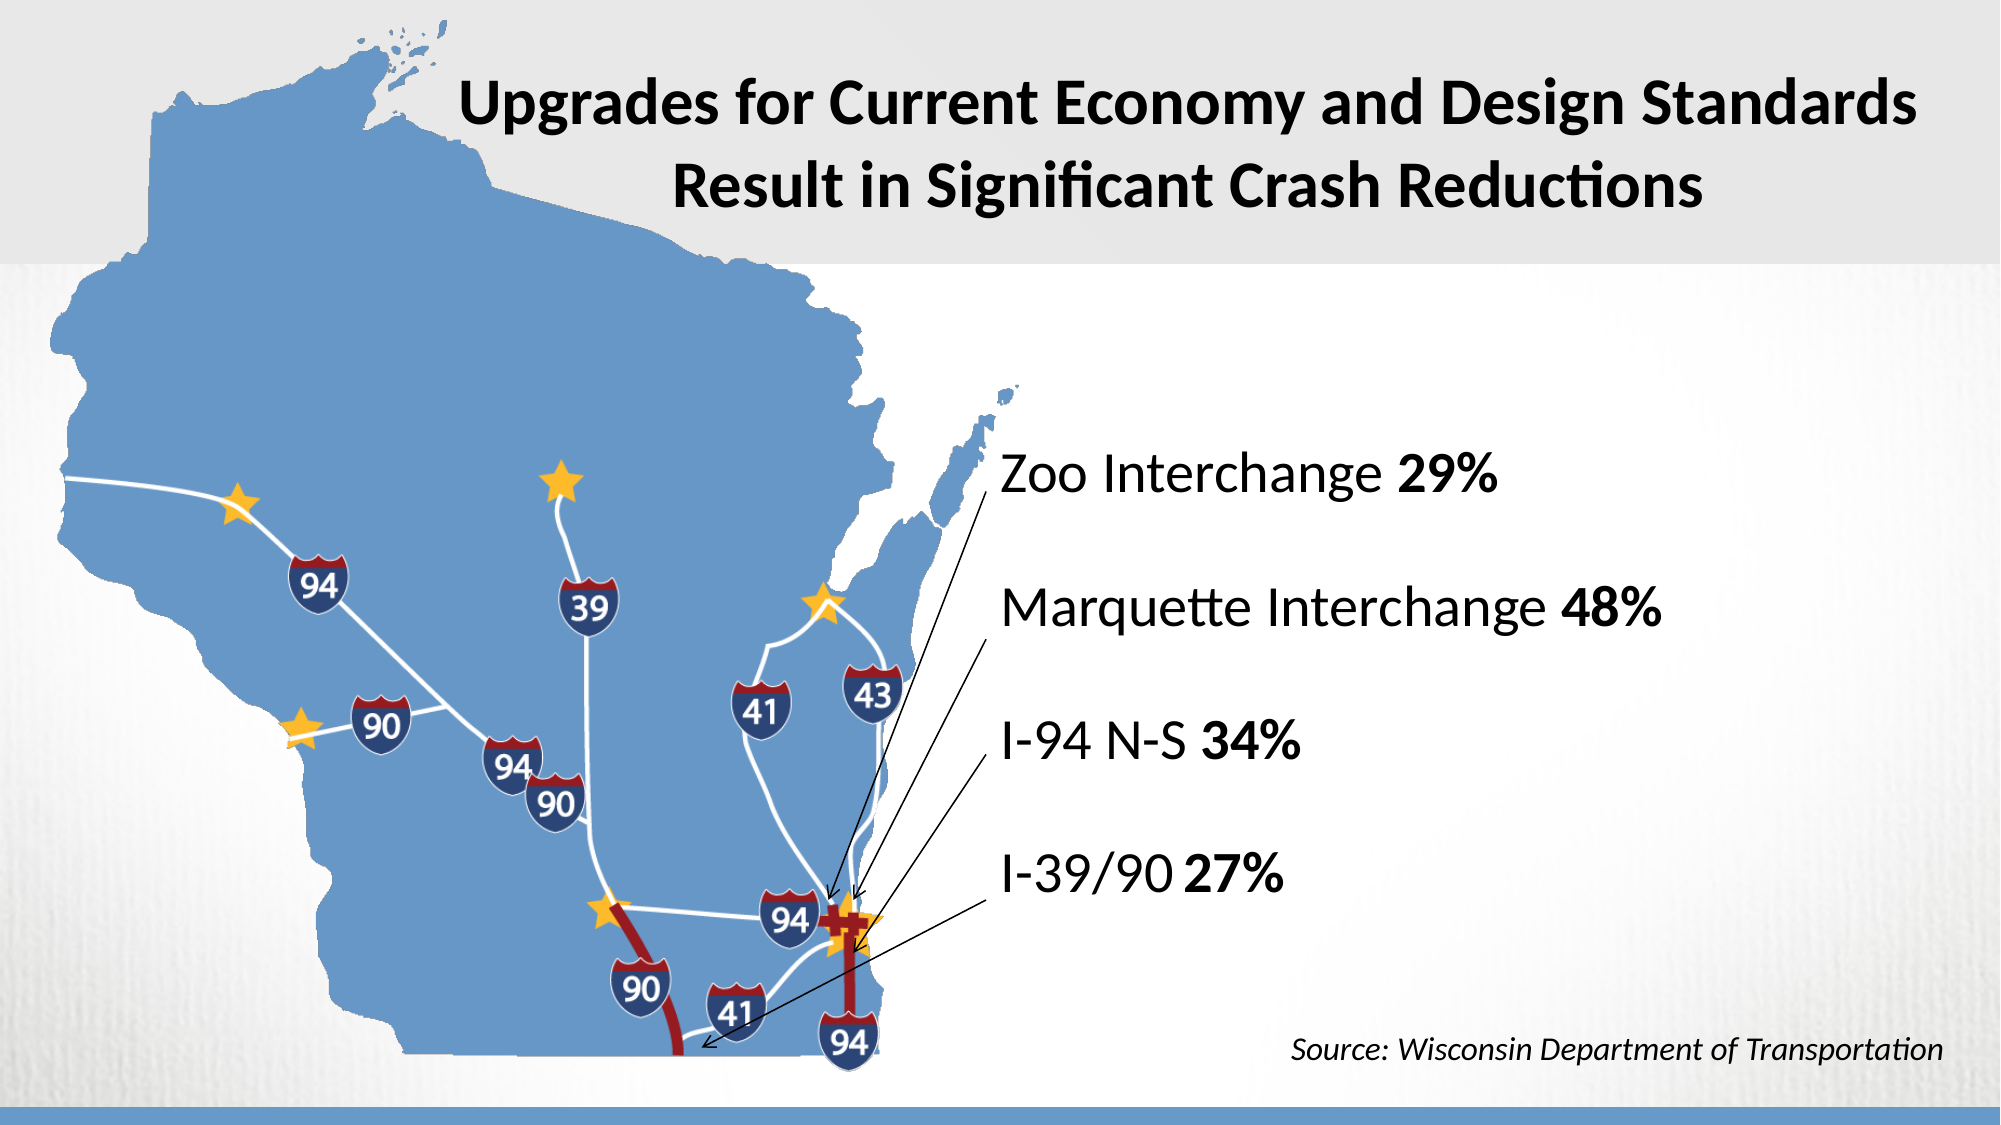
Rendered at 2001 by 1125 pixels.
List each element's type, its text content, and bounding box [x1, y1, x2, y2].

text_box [701, 899, 987, 1048]
picture [0, 0, 2001, 1125]
text_box Source: Wisconsin Department of Transportation [1276, 1019, 2000, 1075]
text_box Zoo Interchange 29% Marquette Interchange 48% I-94 N-S 34% I-39/90 27% [1026, 430, 2000, 912]
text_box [853, 754, 987, 899]
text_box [853, 638, 987, 753]
title Upgrades for Current Economy and Design Standards Result in Significant Crash Reductions [1026, 44, 1974, 232]
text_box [828, 491, 987, 898]
